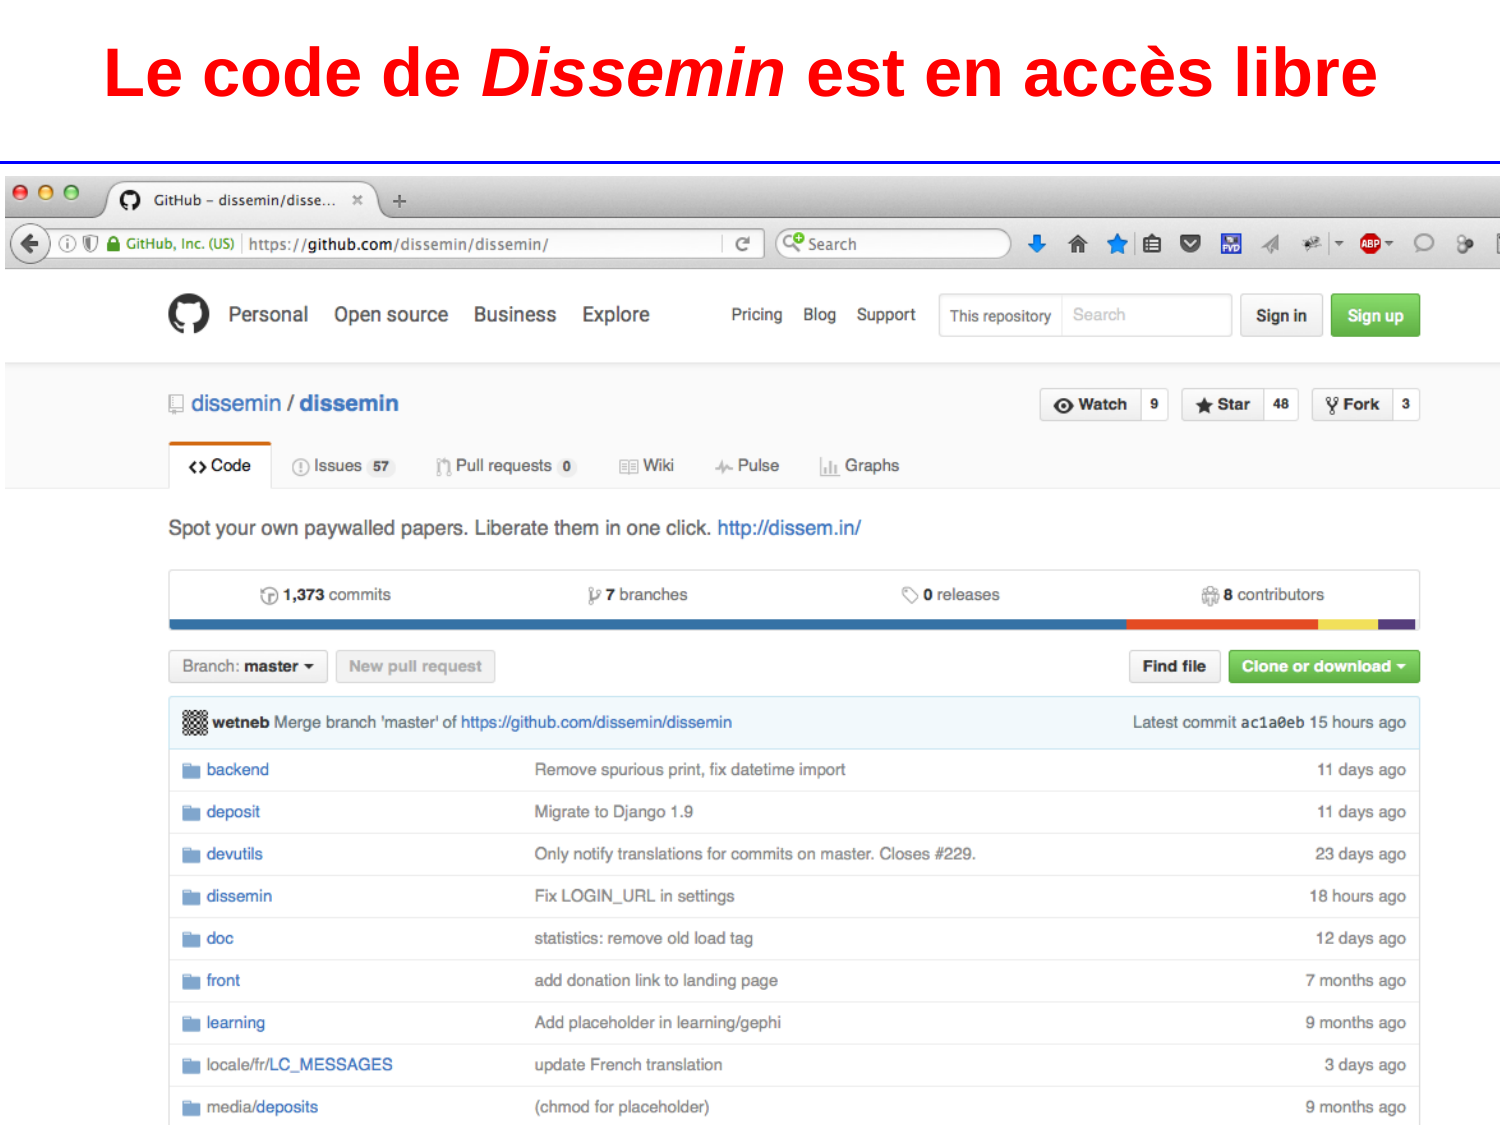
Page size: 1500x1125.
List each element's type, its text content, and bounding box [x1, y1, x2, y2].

picture [5, 176, 1500, 1125]
text_box Le code de Dissemin est en accès libre [0, 0, 1500, 161]
